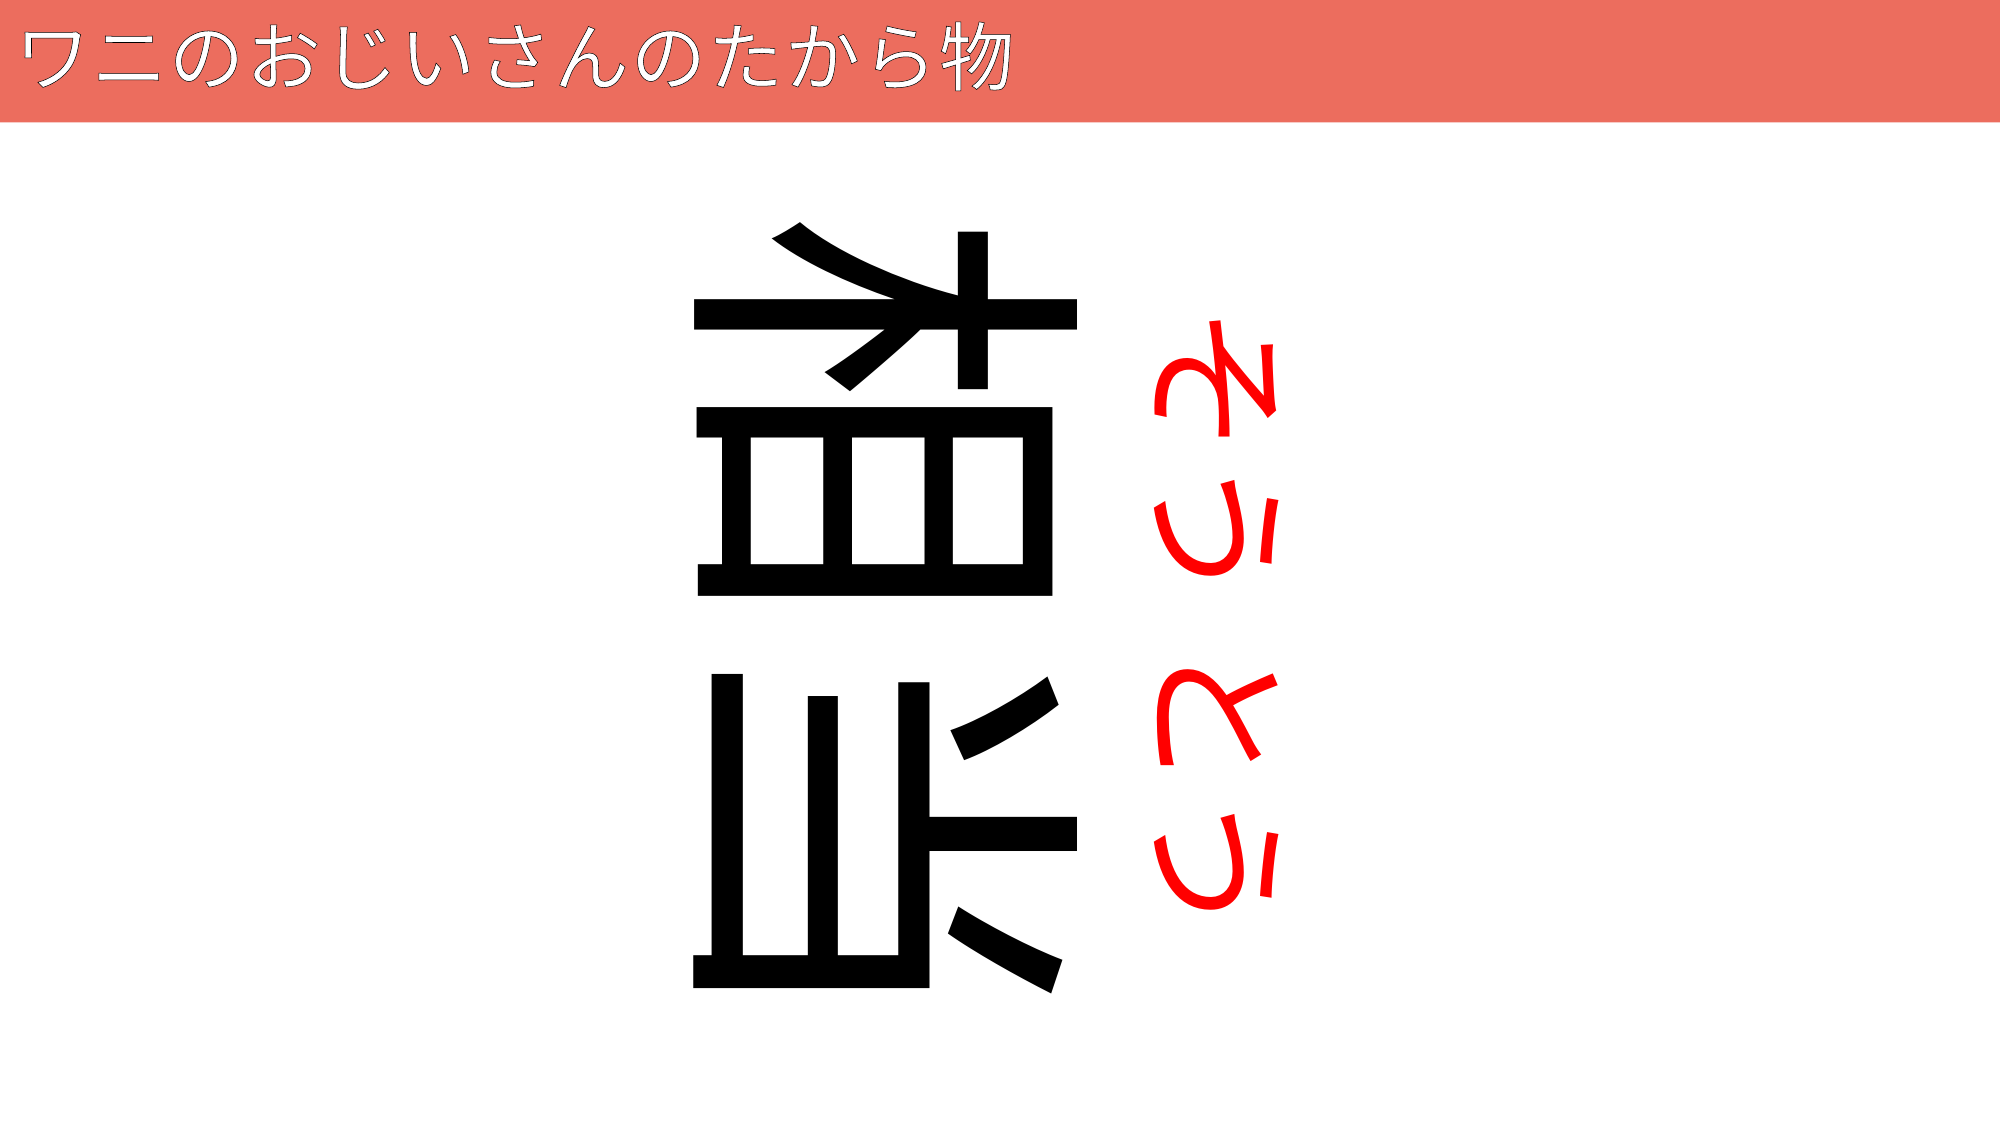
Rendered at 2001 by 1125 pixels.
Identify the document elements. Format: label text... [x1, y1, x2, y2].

text_box 相当 [616, 195, 1152, 1125]
title ワニのおじいさんのたから物 [0, 0, 1712, 123]
slide_number 81 [1712, 0, 2000, 123]
text_box そう とう [1106, 290, 1319, 988]
